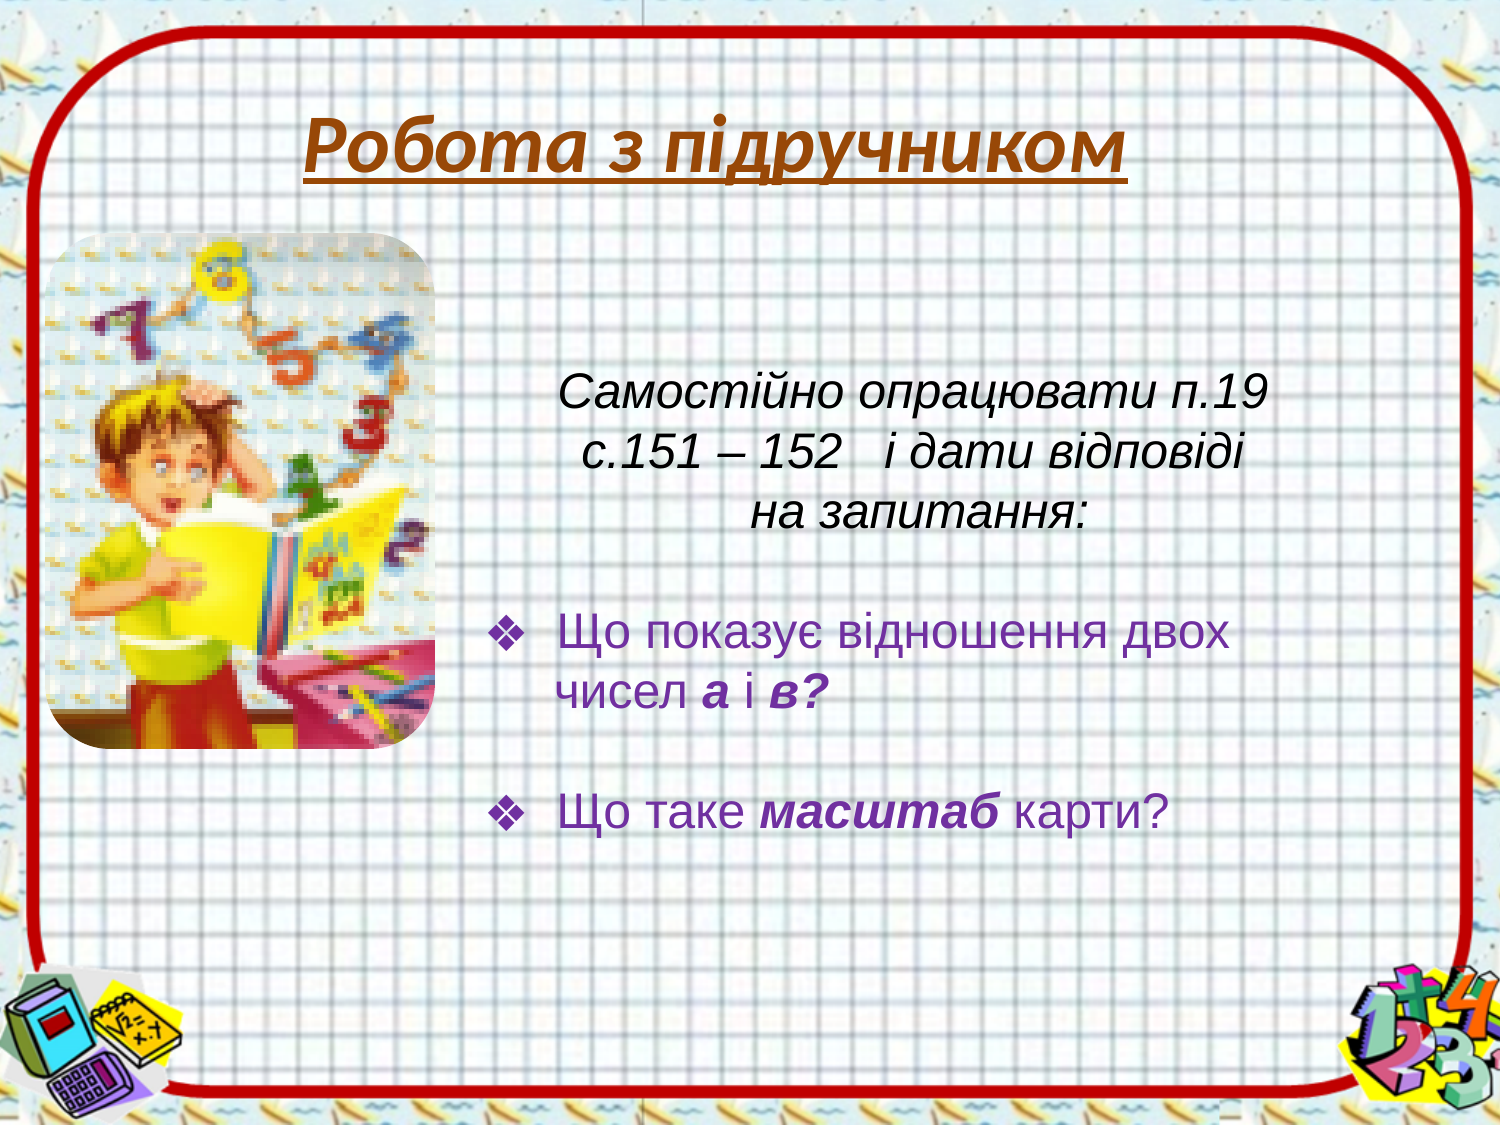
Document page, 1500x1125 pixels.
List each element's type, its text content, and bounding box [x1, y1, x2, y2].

text_box Самостійно опрацювати п.19 с.151 – 152 і дати відповіді на запитання: Що показує відношення двох чисел а і в? Що таке масштаб карти? [468, 351, 1372, 852]
picture [0, 0, 1500, 1125]
text_box Робота з підручником [283, 82, 1147, 199]
